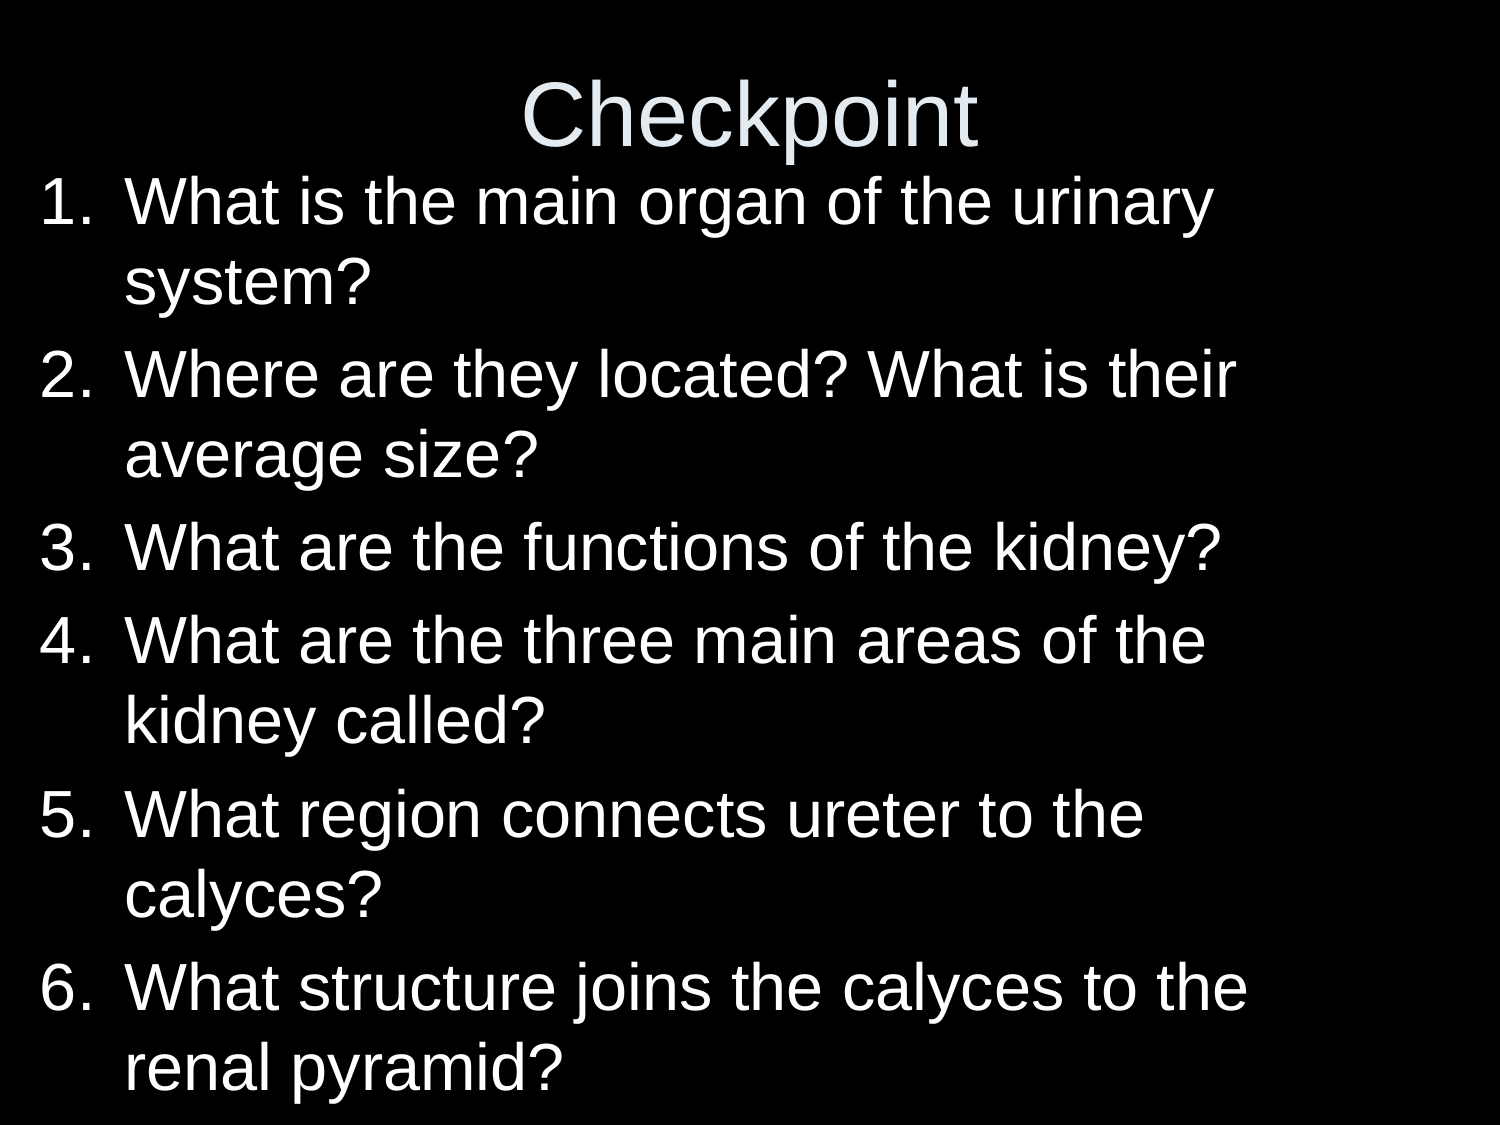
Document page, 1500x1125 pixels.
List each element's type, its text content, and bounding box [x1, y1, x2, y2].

title Checkpoint [75, 45, 1425, 149]
list What is the main organ of the urinary system? Where are they located? What is their average size? What are the functions of the kidney? What are the three main areas of the kidney called? What region connects ureter to the calyces? What structure joins the calyces to the renal pyramid? [24, 149, 1425, 1005]
